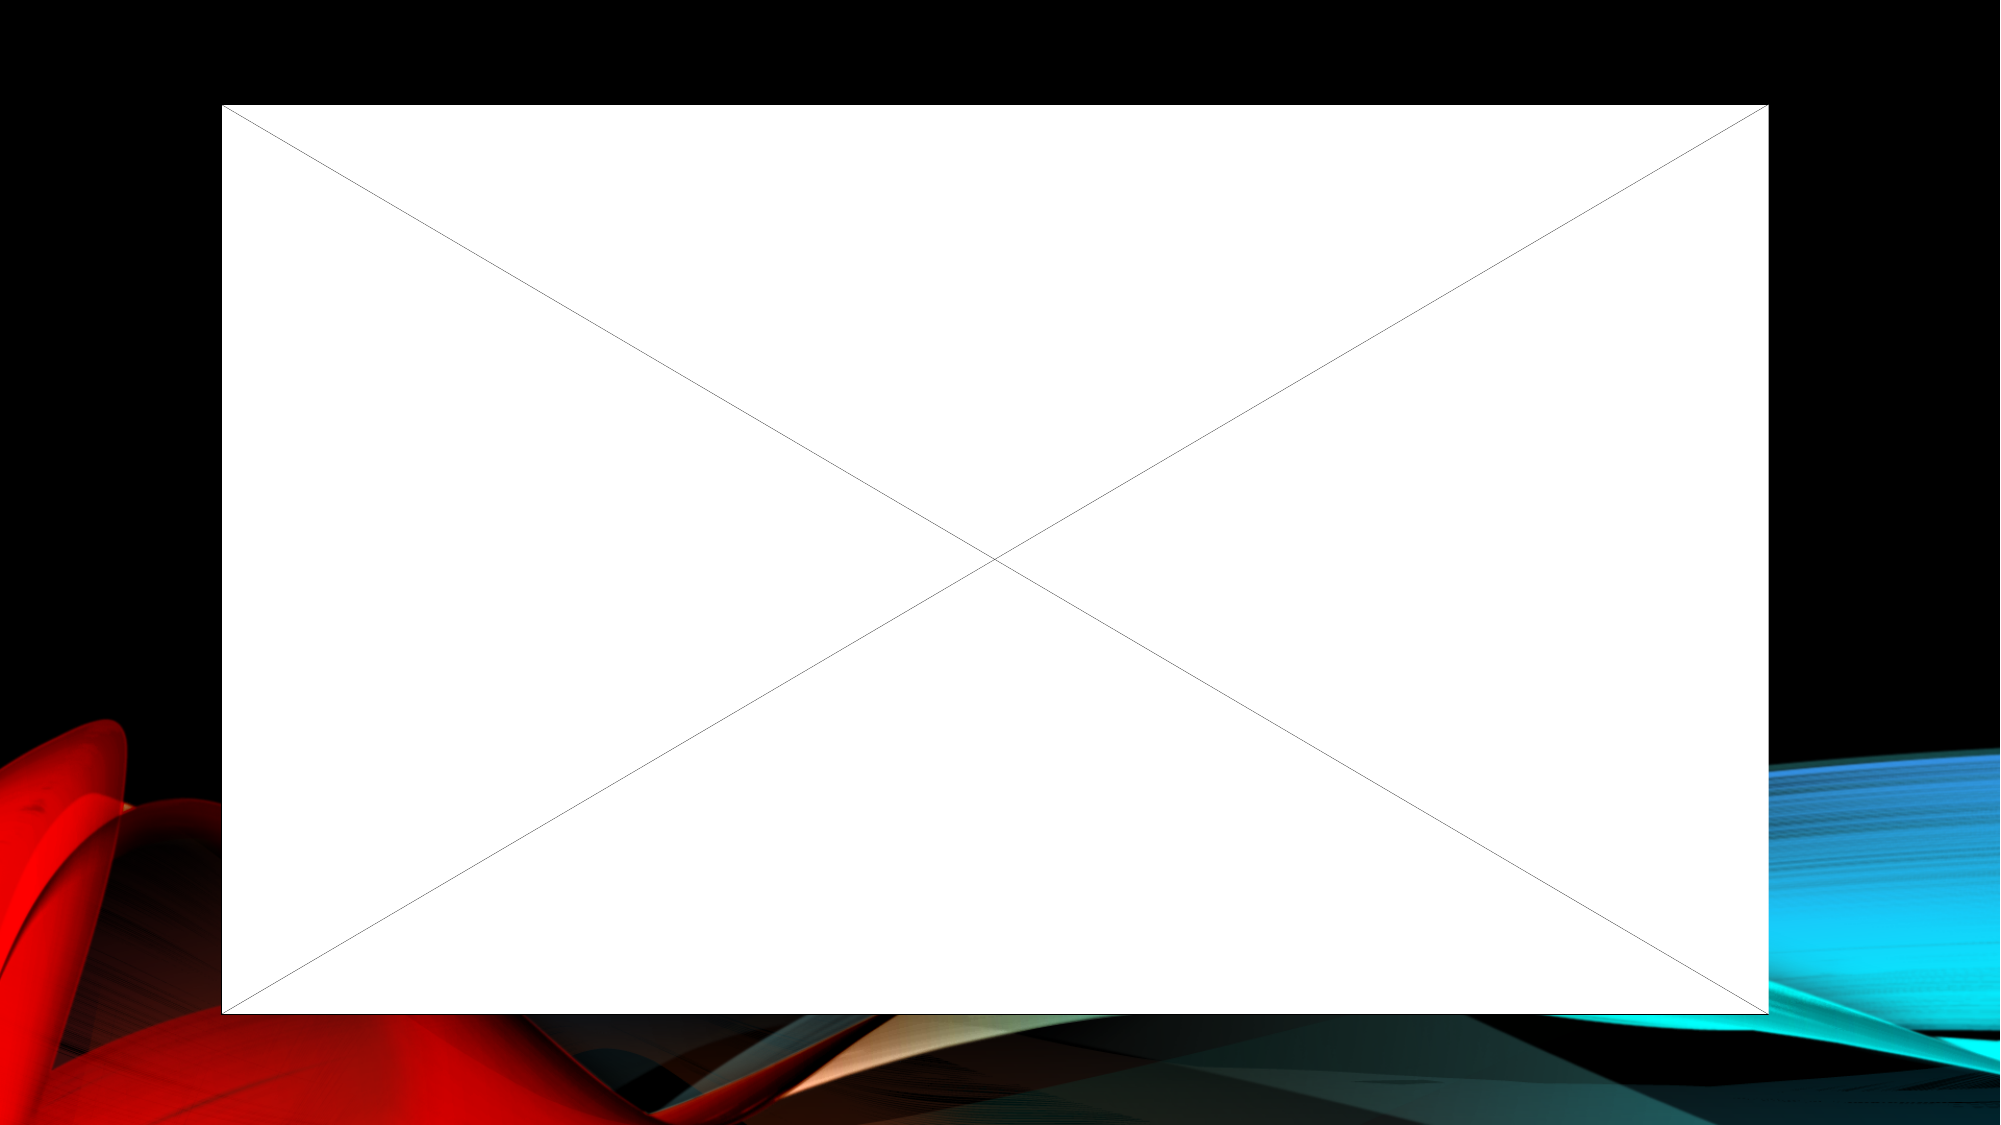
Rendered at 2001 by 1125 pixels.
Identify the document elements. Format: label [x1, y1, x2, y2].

picture [0, 717, 2000, 1125]
